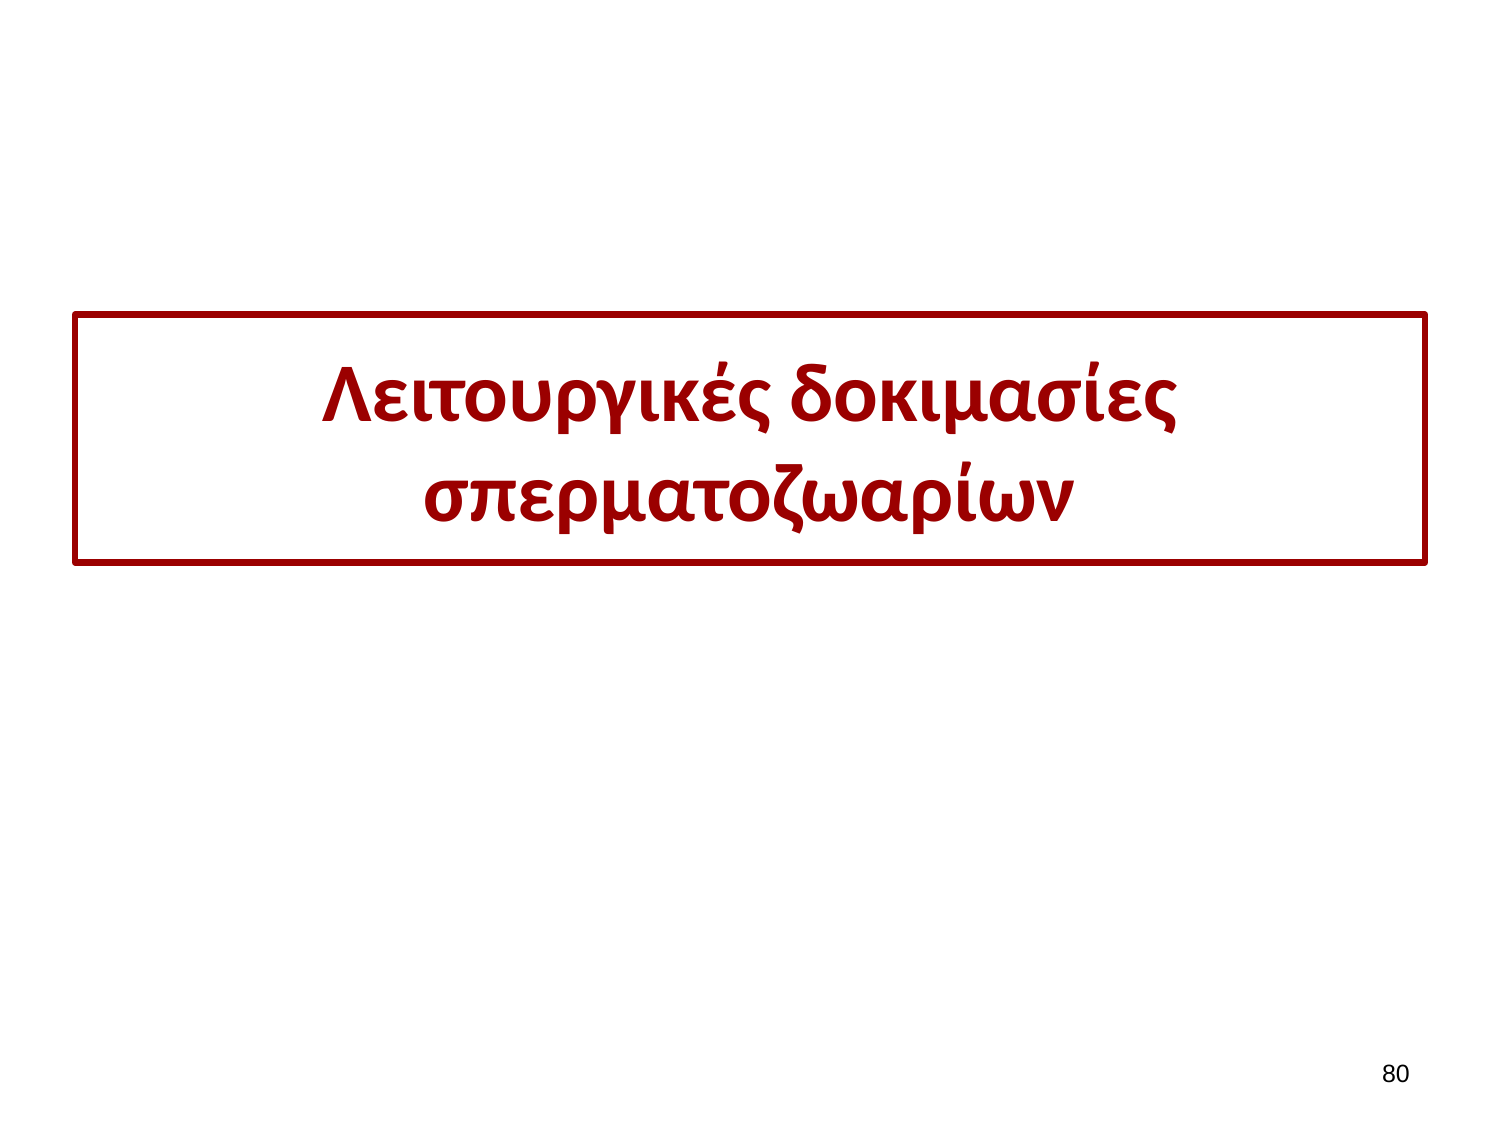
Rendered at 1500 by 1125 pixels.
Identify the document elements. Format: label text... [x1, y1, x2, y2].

title Λειτουργικές δοκιμασίες σπερματοζωαρίων [75, 314, 1425, 563]
slide_number 79 [1074, 1042, 1425, 1103]
